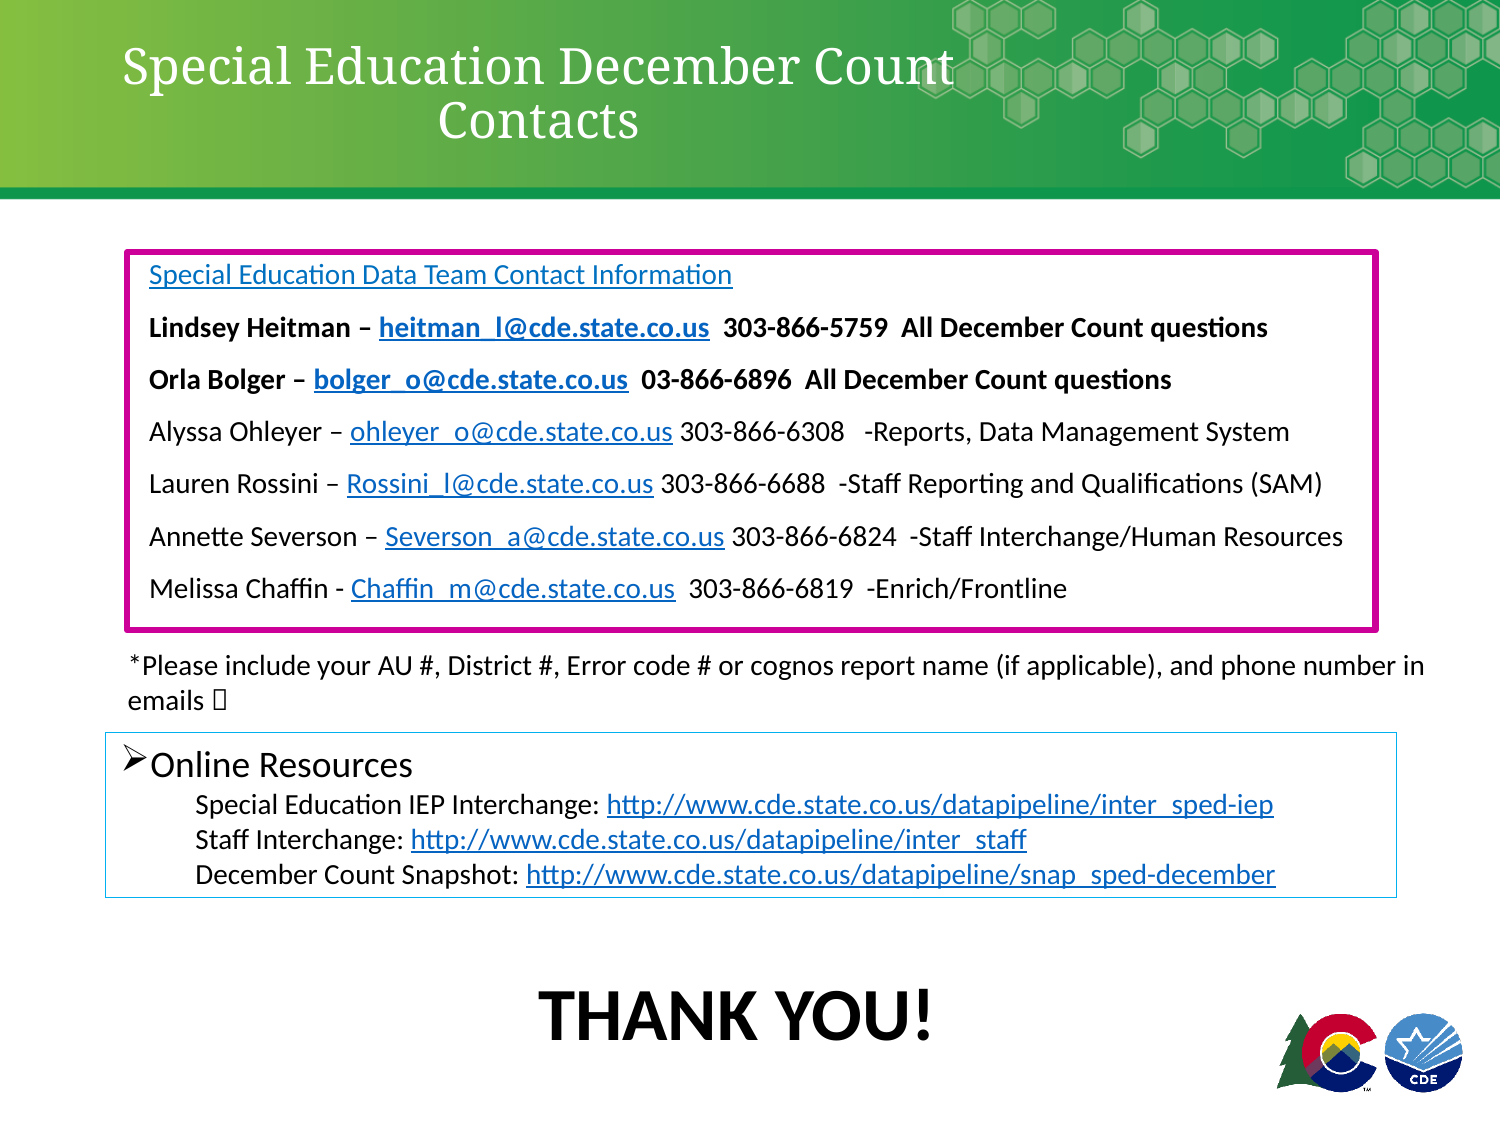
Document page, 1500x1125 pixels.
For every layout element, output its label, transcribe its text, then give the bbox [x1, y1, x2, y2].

text_box Special Education Data Team Contact Information Lindsey Heitman – heitman_l@cde.state.co.us 303-866-5759 All December Count questions Orla Bolger – bolger_o@cde.state.co.us 03-866-6896 All December Count questions Alyssa Ohleyer – ohleyer_o@cde.state.co.us 303-866-6308 -Reports, Data Management System Lauren Rossini – Rossini_l@cde.state.co.us 303-866-6688 -Staff Reporting and Qualifications (SAM) Annette Severson – Severson_a@cde.state.co.us 303-866-6824 -Staff Interchange/Human Resources Melissa Chaffin - Chaffin_m@cde.state.co.us 303-866-6819 -Enrich/Frontline [127, 252, 1376, 631]
picture [0, 0, 1500, 200]
text_box THANK YOU! [188, 957, 1304, 1063]
text_box Online Resources Special Education IEP Interchange: http://www.cde.state.co.us/datapipeline/inter_sped-iep Staff Interchange: http://www.cde.state.co.us/datapipeline/inter_staff December Count Snapshot: http://www.cde.state.co.us/datapipeline/snap_sped-december [105, 732, 1397, 898]
picture [1275, 1012, 1463, 1093]
text_box *Please include your AU #, District #, Error code # or cognos report name (if applicable), and phone number in emails  [105, 638, 1454, 724]
title Special Education December Count Contacts [40, 41, 1038, 166]
list [103, 239, 1397, 1002]
